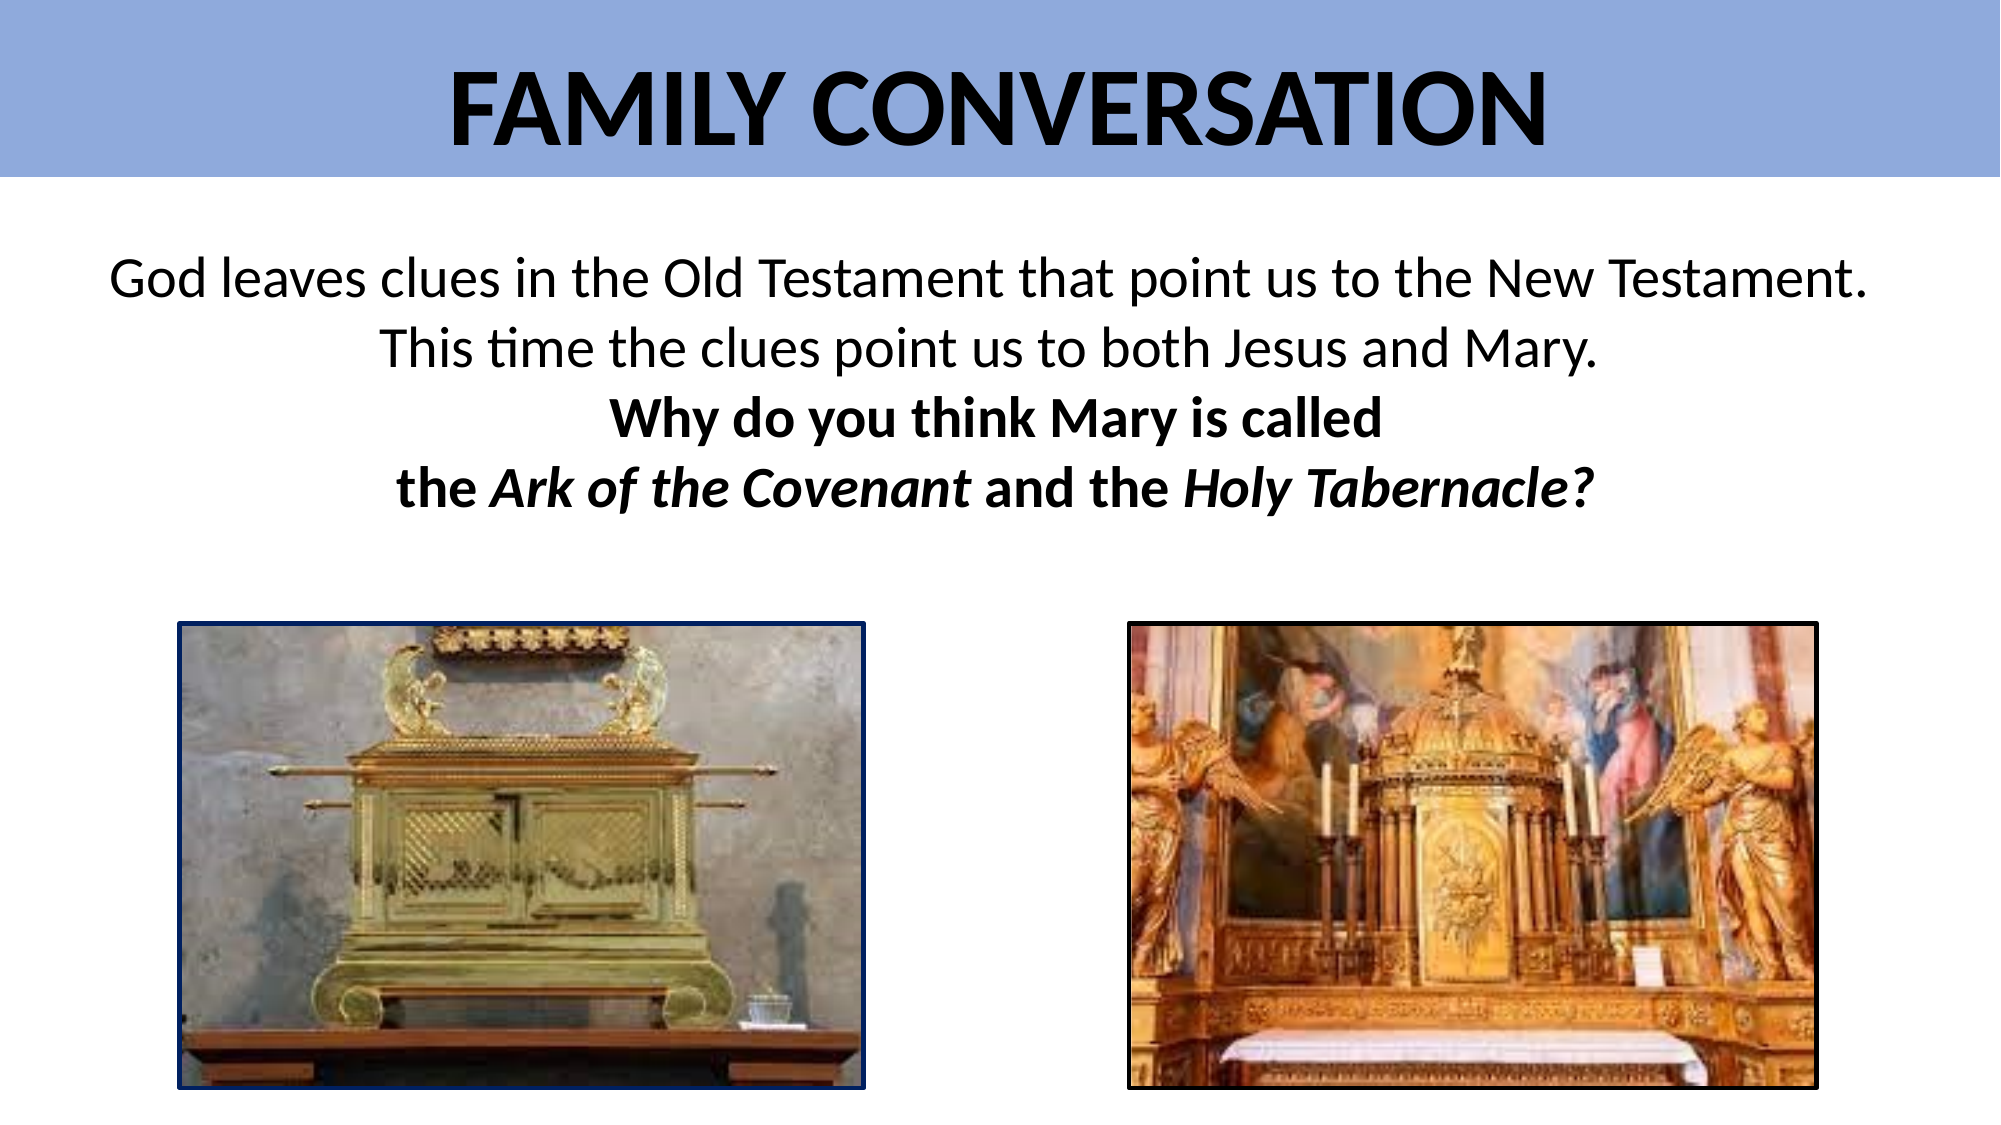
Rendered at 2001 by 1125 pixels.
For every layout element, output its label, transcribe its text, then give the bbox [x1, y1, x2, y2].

text_box God leaves clues in the Old Testament that point us to the New Testament. This time the clues point us to both Jesus and Mary. Why do you think Mary is called the Ark of the Covenant and the Holy Tabernacle? [74, 232, 1919, 527]
text_box FAMILY CONVERSATION [433, 25, 1567, 176]
picture [182, 625, 862, 1086]
text_box [0, 0, 2000, 178]
picture [1131, 625, 1815, 1086]
